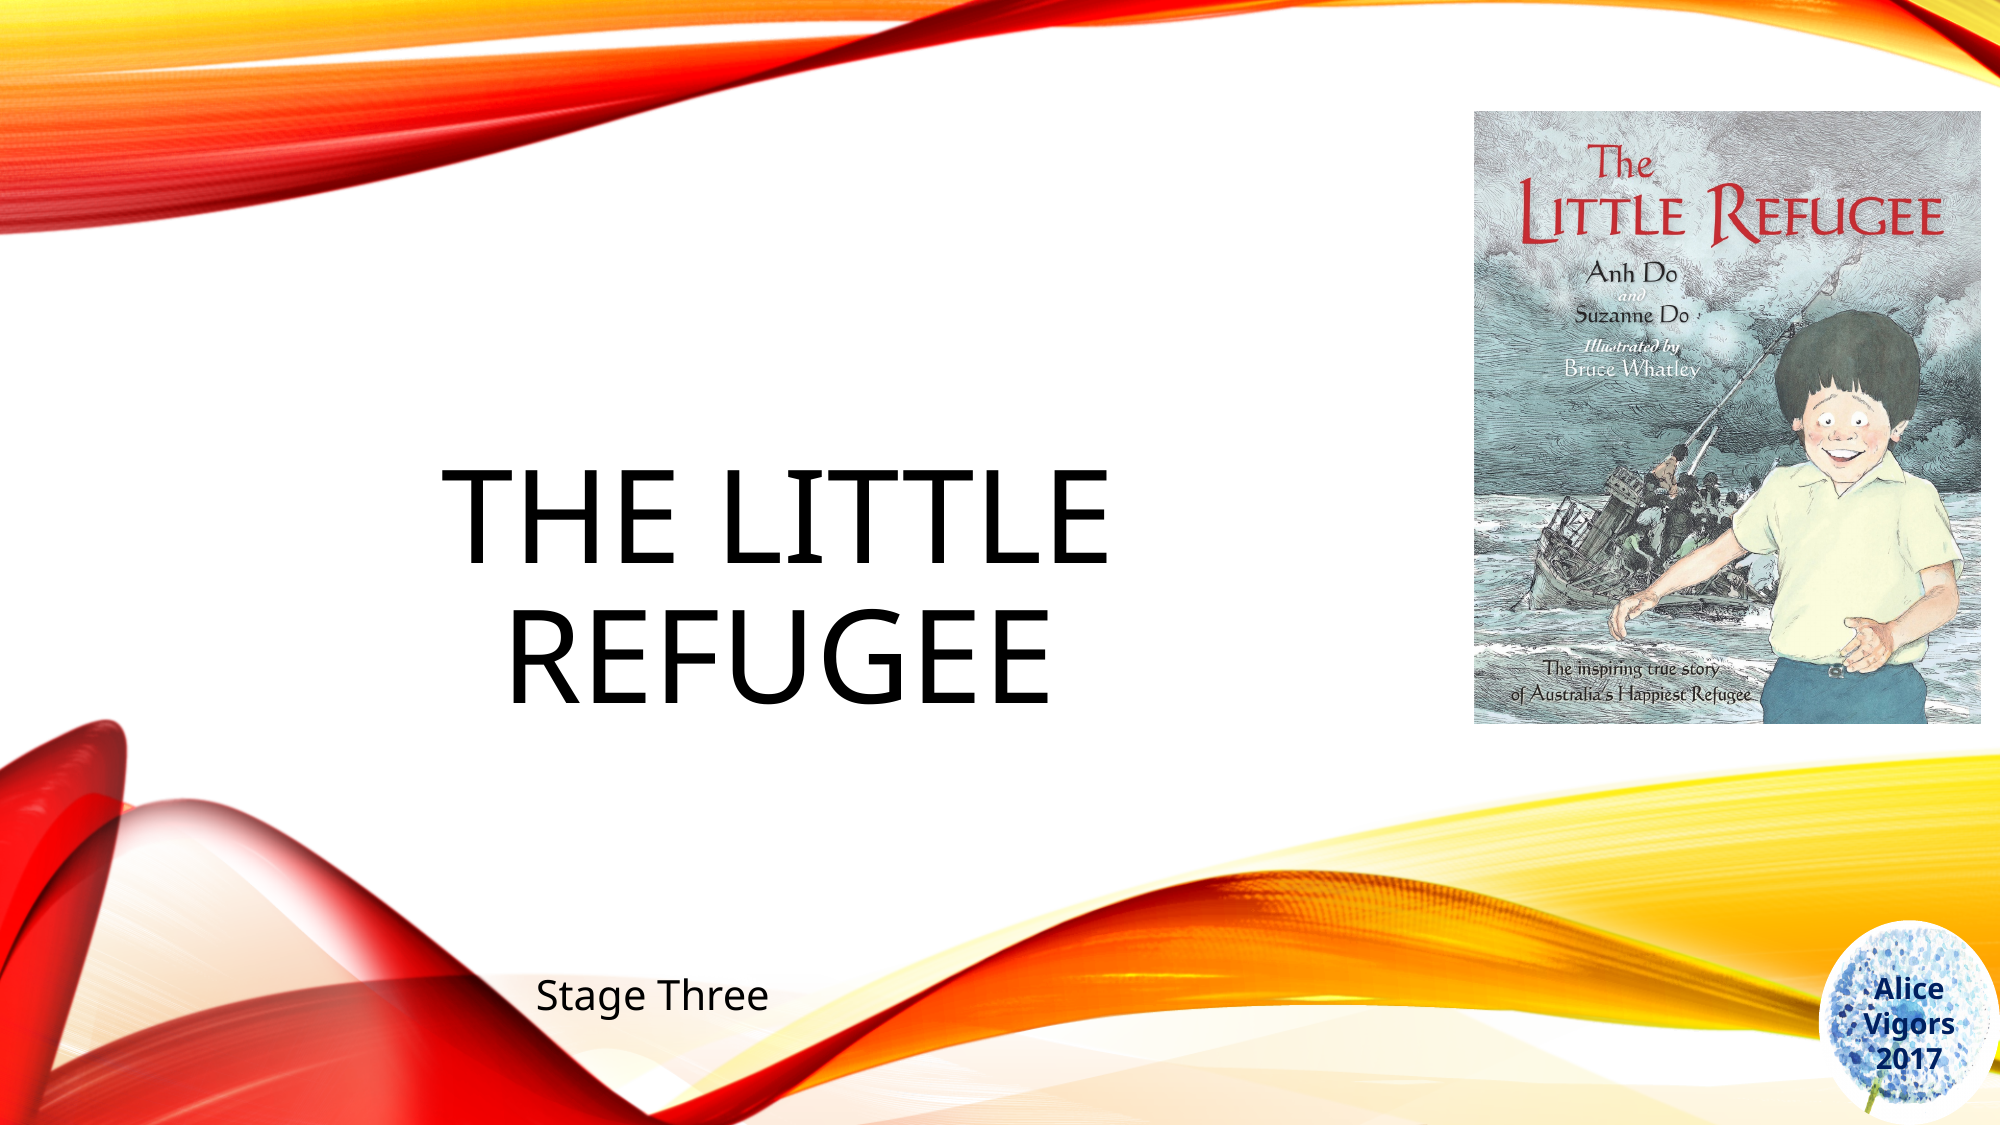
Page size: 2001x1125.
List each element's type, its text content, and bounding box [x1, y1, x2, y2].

text_box Alice Vigors 2017 [1817, 919, 2000, 1125]
title The little refugee [183, 440, 1374, 740]
subtitle Stage Three [520, 967, 830, 1080]
picture [0, 0, 2000, 1125]
picture [1928, 1045, 2000, 1125]
